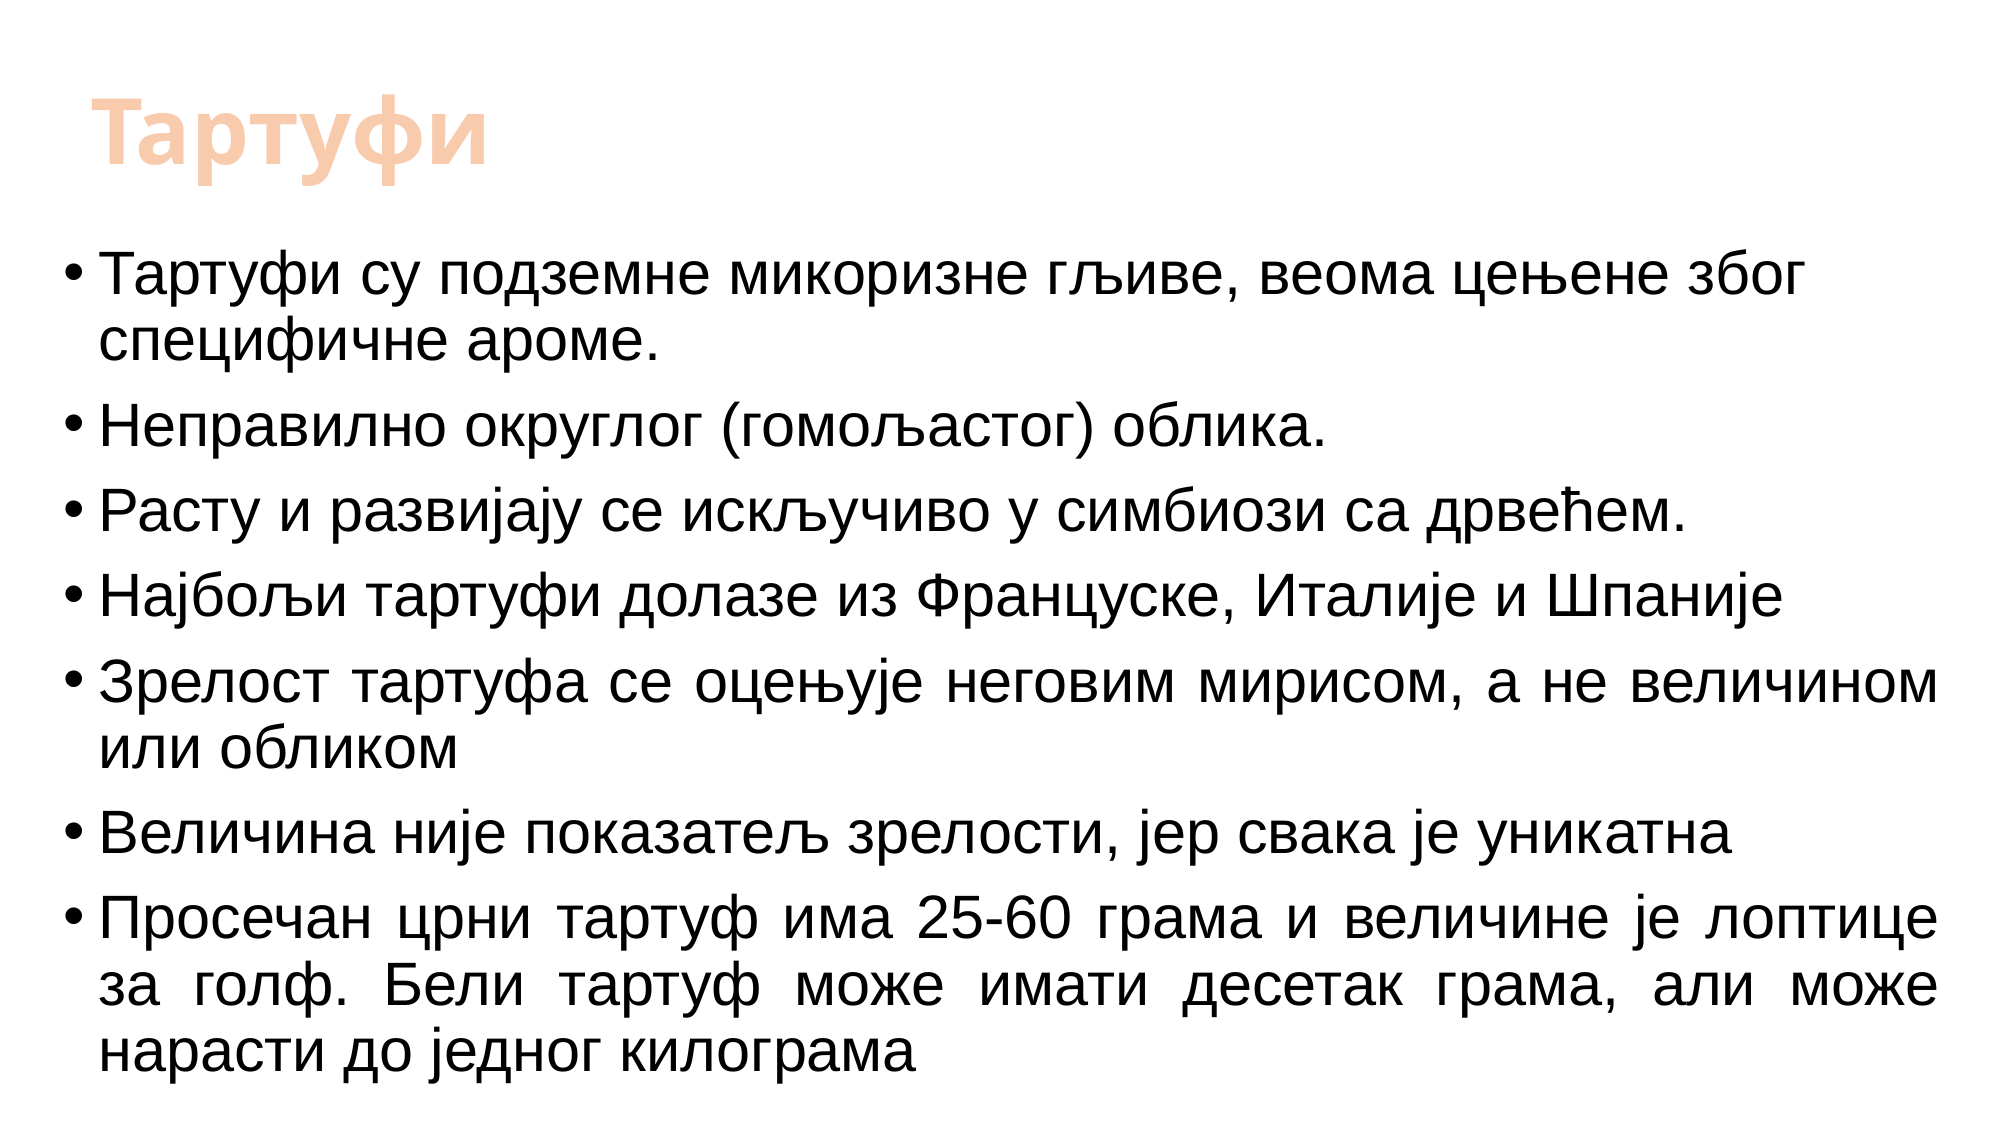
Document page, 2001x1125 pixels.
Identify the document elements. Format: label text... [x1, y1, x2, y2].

list Тартуфи су подземне микоризне гљиве, веома цењене због специфичне ароме. Неправилно округлог (гомољастог) облика. Расту и развијају се искључиво у симбиози са дрвећем. Најбољи тартуфи долазе из Француске, Италије и Шпаније Зрелост тартуфа се оцењује неговим мирисом, а не величином или обликом Величина није показатељ зрелости, јер свака је уникатна Просечан црни тартуф има 25-60 грама и величине је лоптице за голф. Бели тартуф може имати десетак грама, али може нарасти до једног килограма [48, 234, 1957, 1099]
title Тартуфи [75, 59, 1863, 210]
